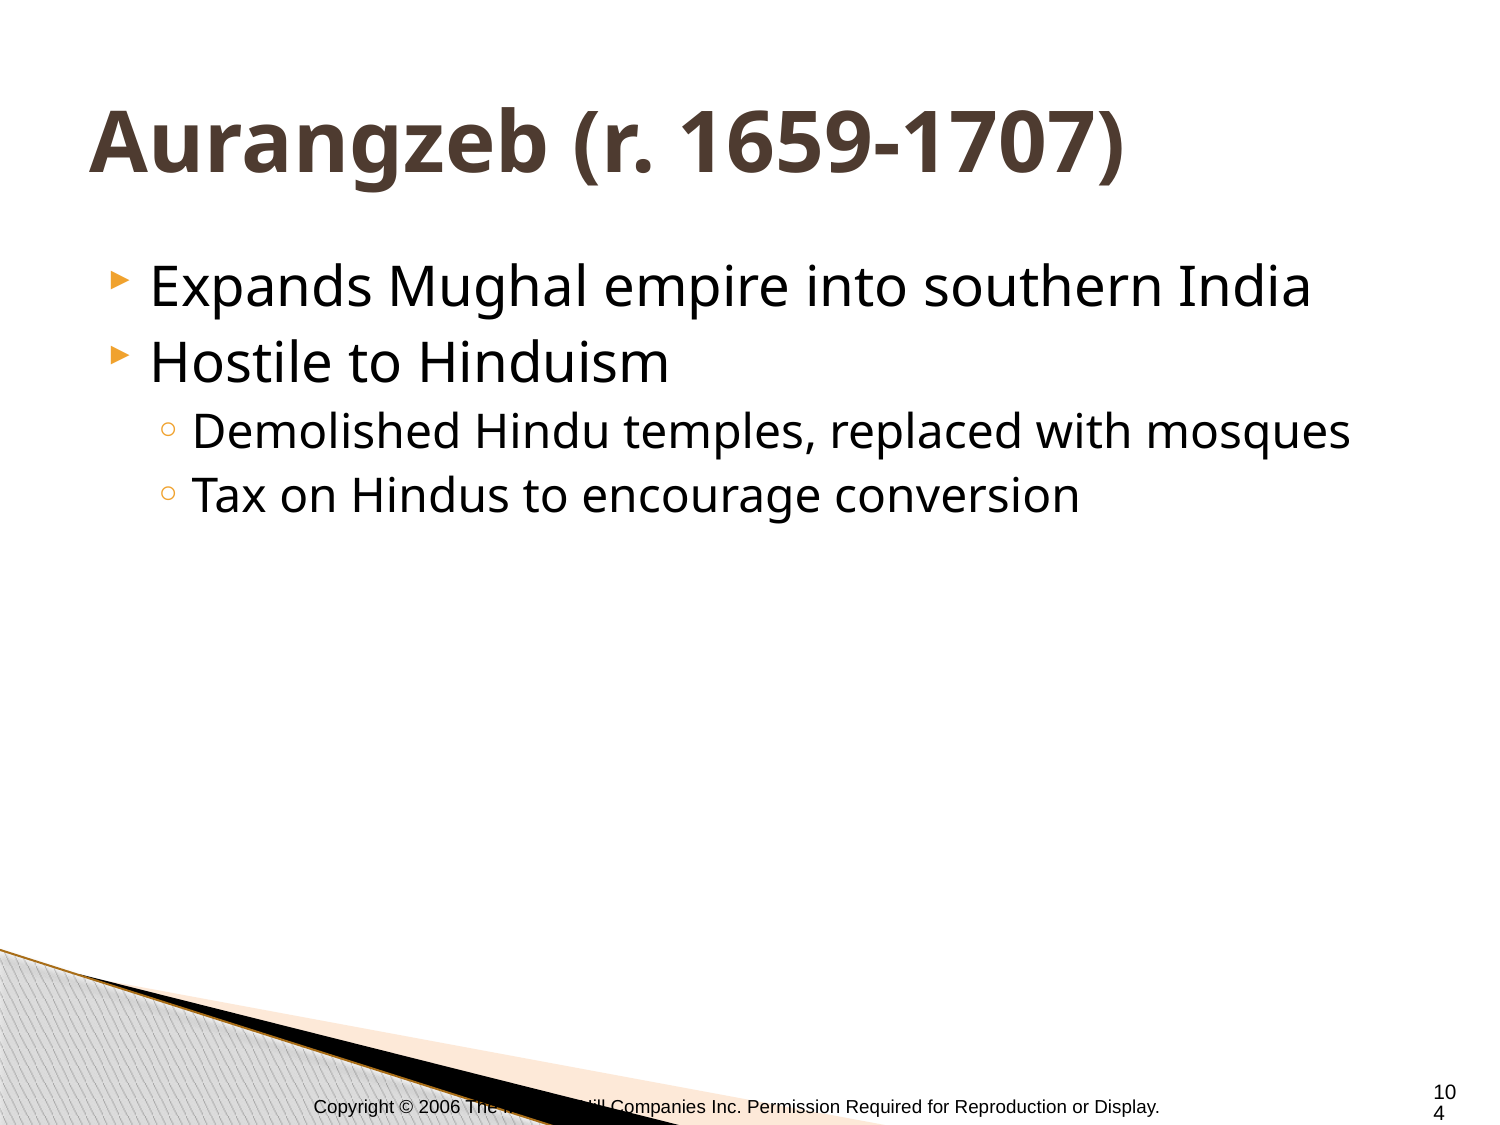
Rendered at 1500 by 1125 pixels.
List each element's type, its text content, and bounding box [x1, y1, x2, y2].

slide_number 104 [1418, 1051, 1479, 1112]
list Expands Mughal empire into southern India Hostile to Hinduism Demolished Hindu temples, replaced with mosques Tax on Hindus to encourage conversion [75, 243, 1425, 986]
title Aurangzeb (r. 1659-1707) [75, 45, 1425, 233]
